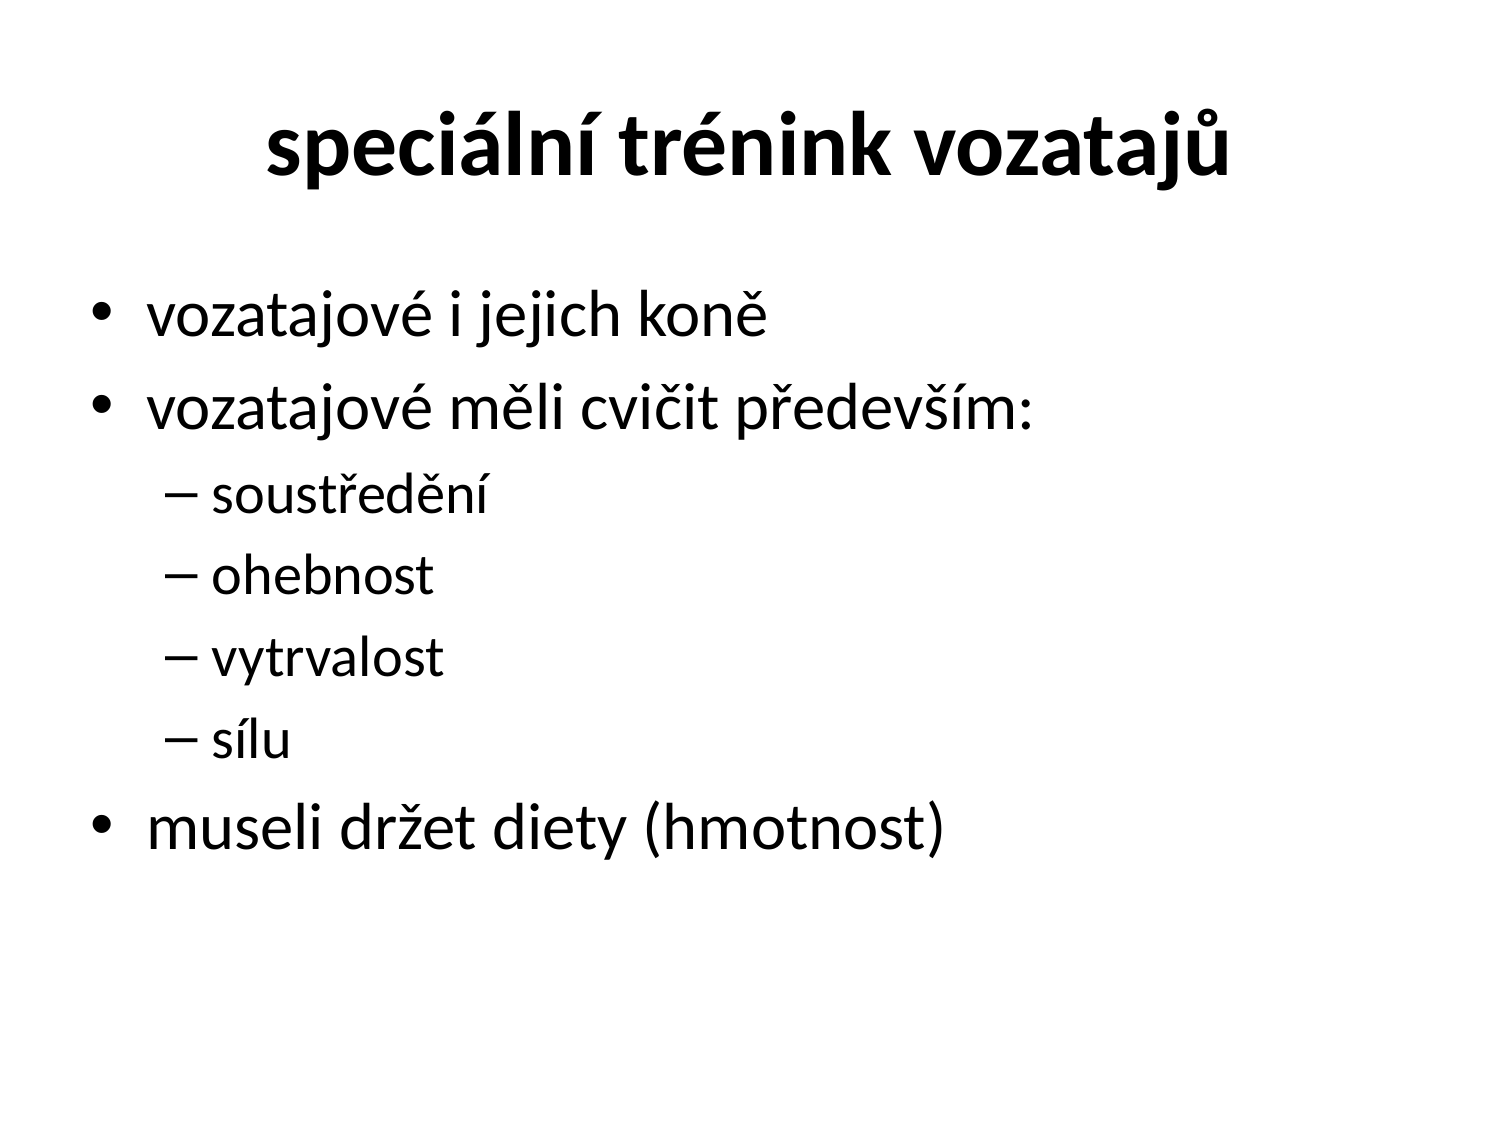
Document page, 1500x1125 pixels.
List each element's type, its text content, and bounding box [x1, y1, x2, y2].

title speciální trénink vozatajů [75, 45, 1425, 233]
list vozatajové i jejich koně vozatajové měli cvičit především: soustředění ohebnost vytrvalost sílu museli držet diety (hmotnost) [75, 262, 1425, 1005]
